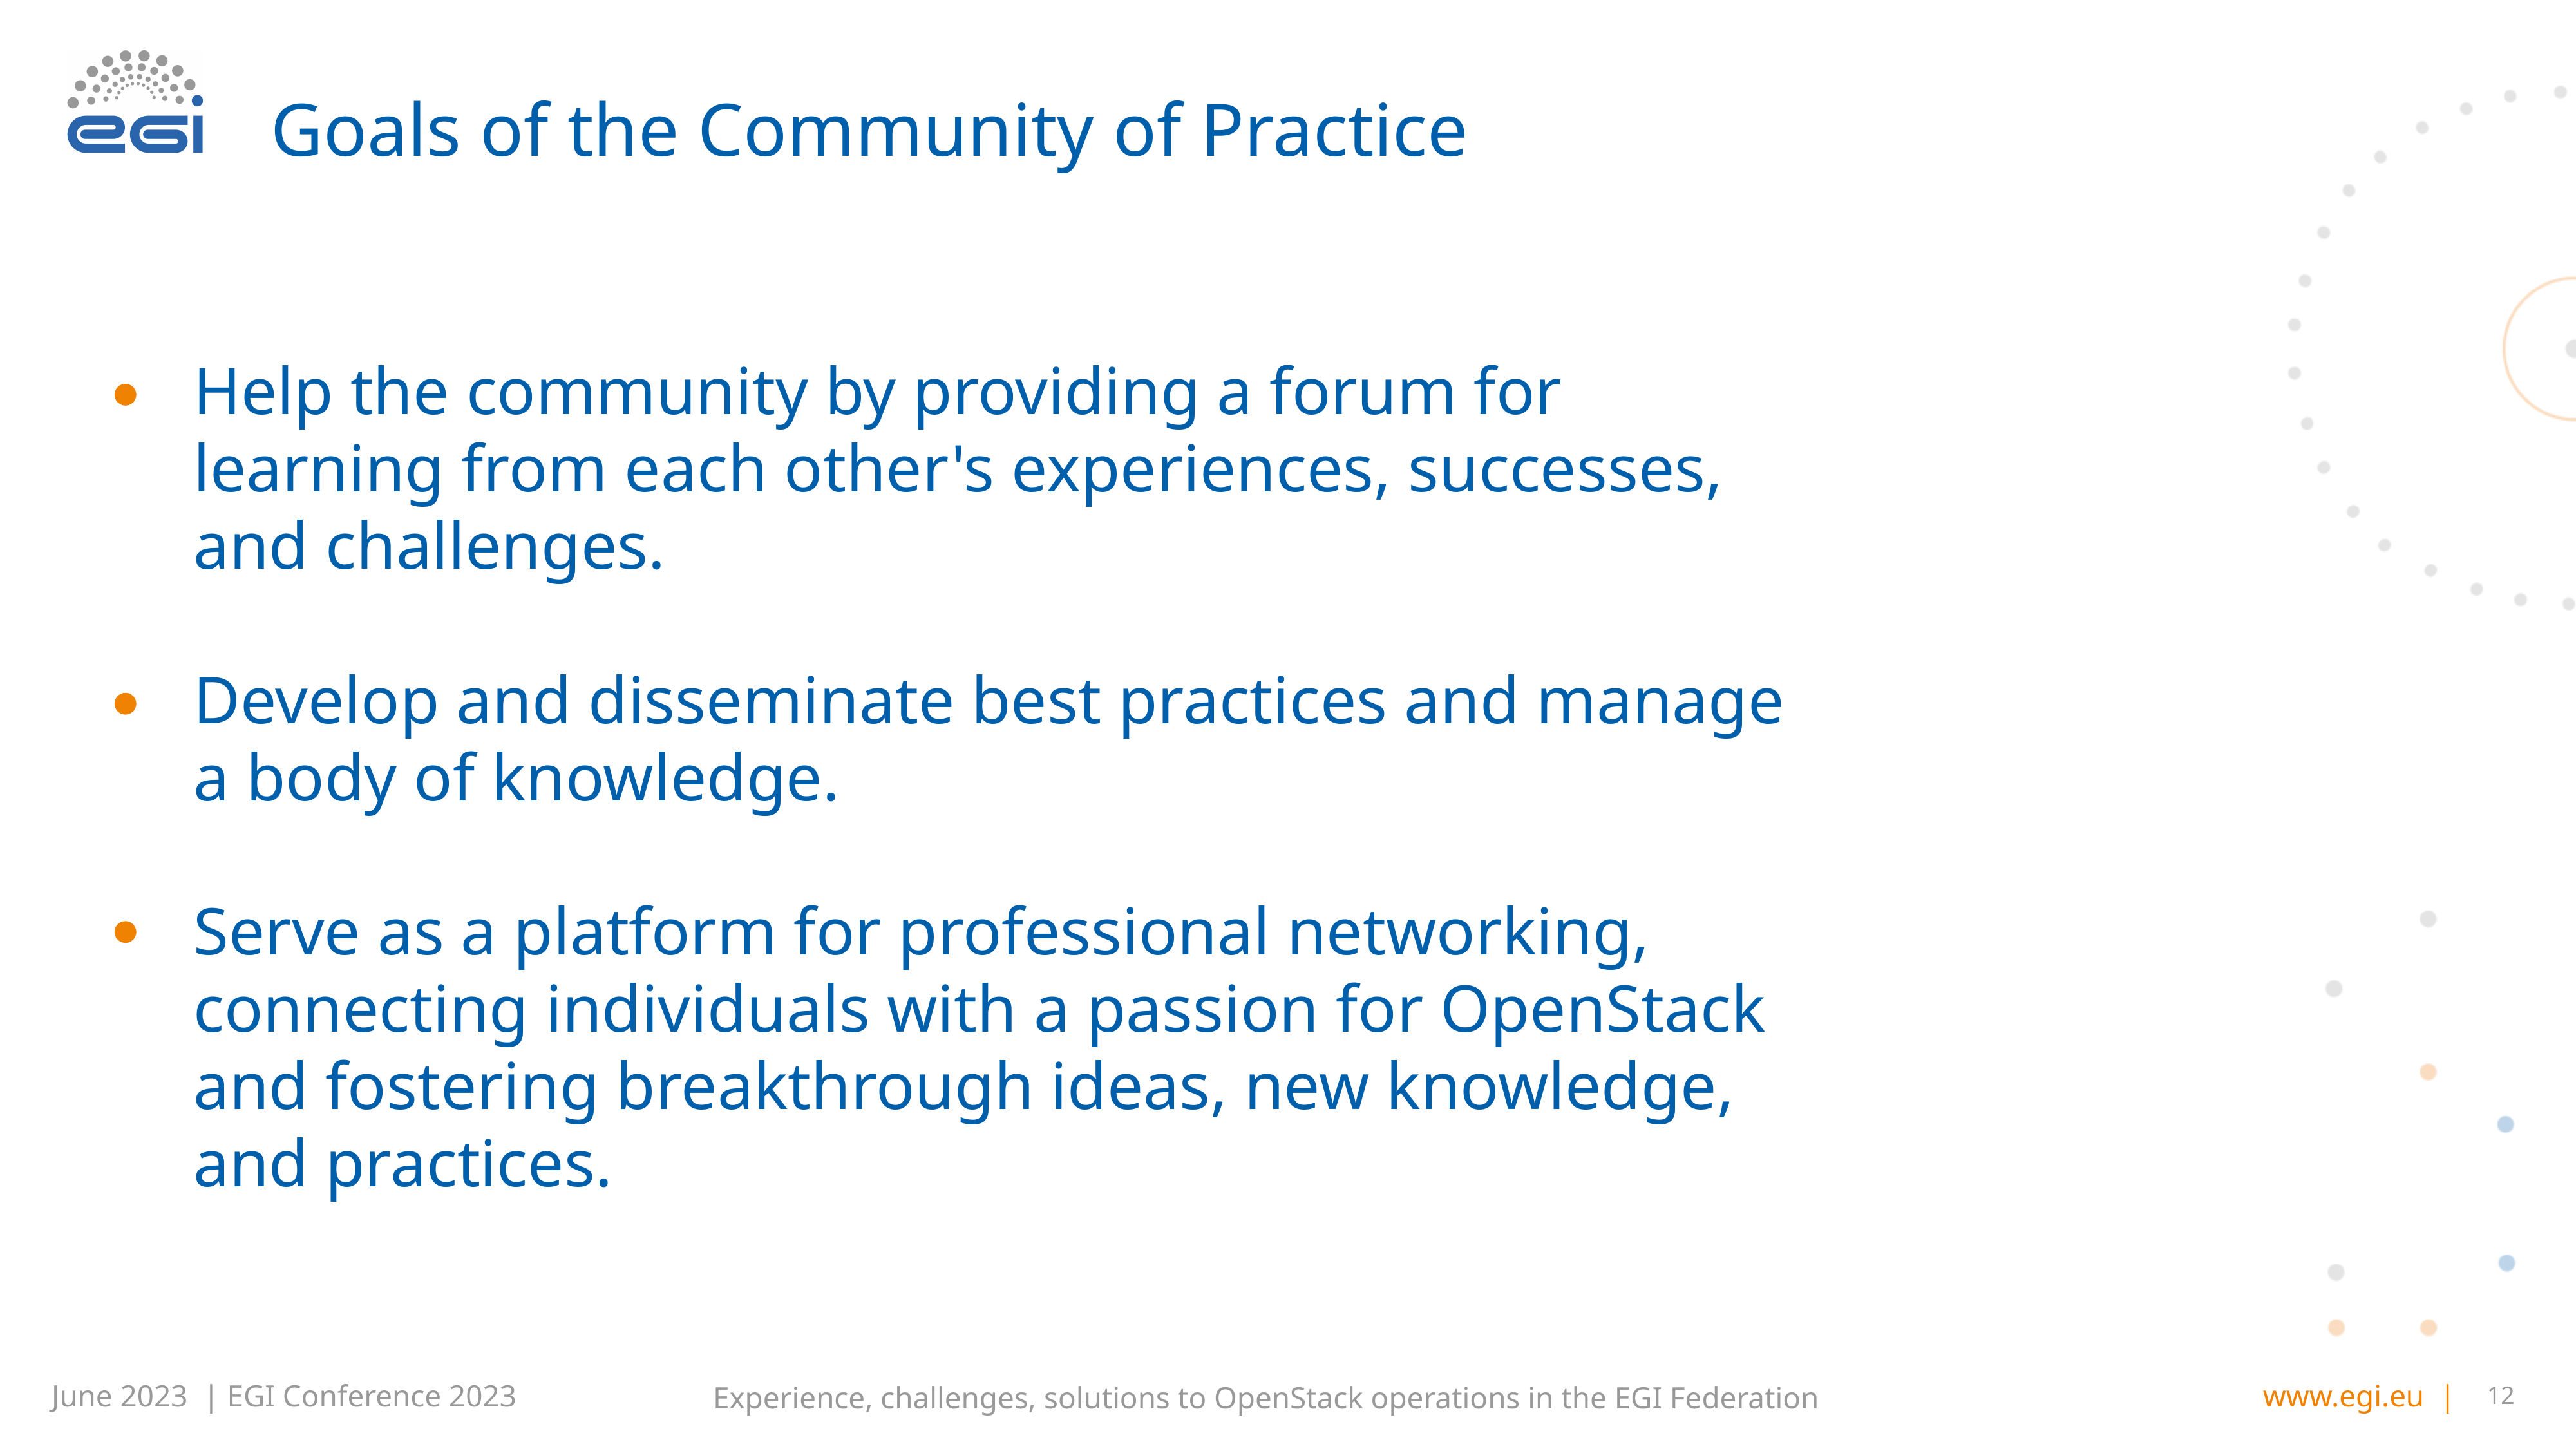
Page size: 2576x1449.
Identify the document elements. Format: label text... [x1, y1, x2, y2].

title Goals of the Community of Practice [270, 6, 2576, 249]
text_box Help the community by providing a forum for learning from each other's experiences, successes, and challenges. Develop and disseminate best practices and manage a body of knowledge. Serve as a platform for professional networking, connecting individuals with a passion for OpenStack and fostering breakthrough ideas, new knowledge, and practices. [193, 827, 1804, 938]
picture [67, 50, 203, 153]
slide_number ‹#› [2452, 971, 2524, 1449]
text_box [114, 921, 137, 943]
text_box [193, 938, 1804, 961]
text_box [114, 383, 137, 406]
text_box Help the community by providing a forum for learning from each other's experiences, successes, and challenges. Develop and disseminate best practices and manage a body of knowledge. Serve as a platform for professional networking, connecting individuals with a passion for OpenStack and fostering breakthrough ideas, new knowledge, and practices. [193, 692, 1804, 803]
text_box Help the community by providing a forum for learning from each other's experiences, successes, and challenges. Develop and disseminate best practices and manage a body of knowledge. Serve as a platform for professional networking, connecting individuals with a passion for OpenStack and fostering breakthrough ideas, new knowledge, and practices. [193, 350, 1804, 669]
text_box Help the community by providing a forum for learning from each other's experiences, successes, and challenges. Develop and disseminate best practices and manage a body of knowledge. Serve as a platform for professional networking, connecting individuals with a passion for OpenStack and fostering breakthrough ideas, new knowledge, and practices. [193, 961, 1804, 1277]
text_box [193, 669, 1804, 692]
text_box [114, 692, 137, 715]
text_box [193, 803, 1804, 827]
